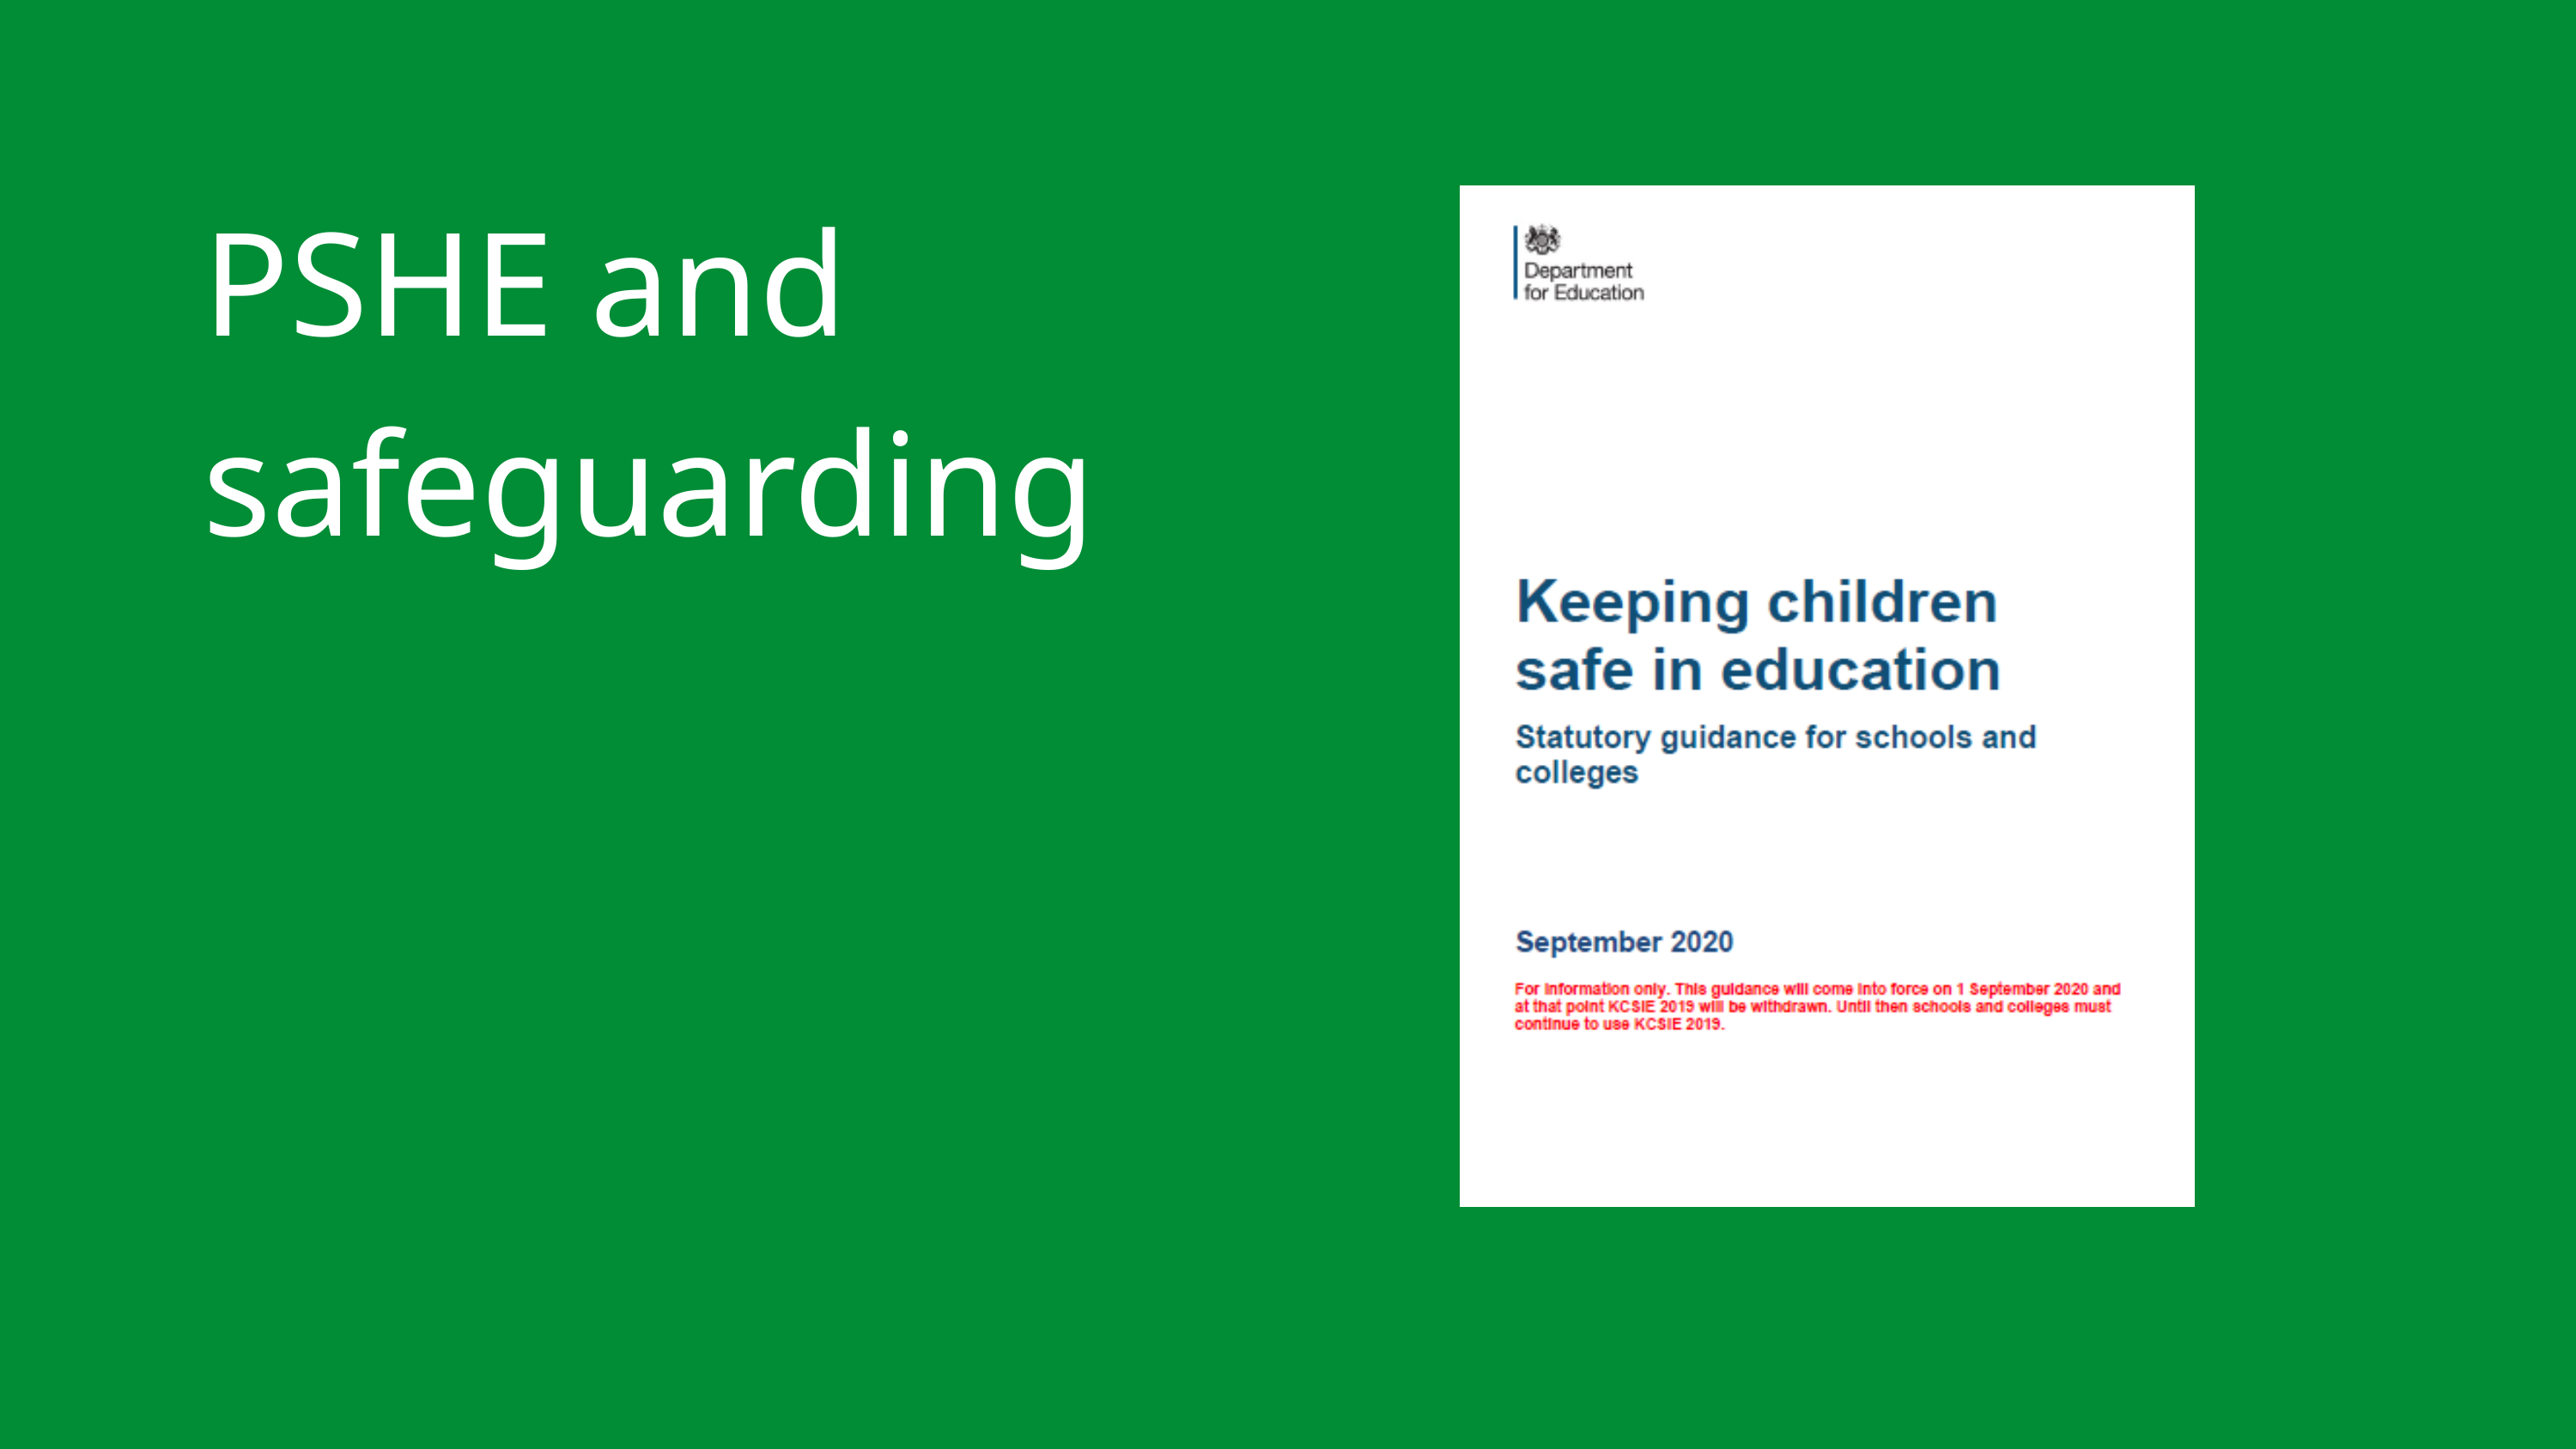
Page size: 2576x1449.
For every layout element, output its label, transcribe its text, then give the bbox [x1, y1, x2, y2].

text_box PSHE and safeguarding [203, 164, 1288, 566]
picture [1460, 185, 2195, 1207]
